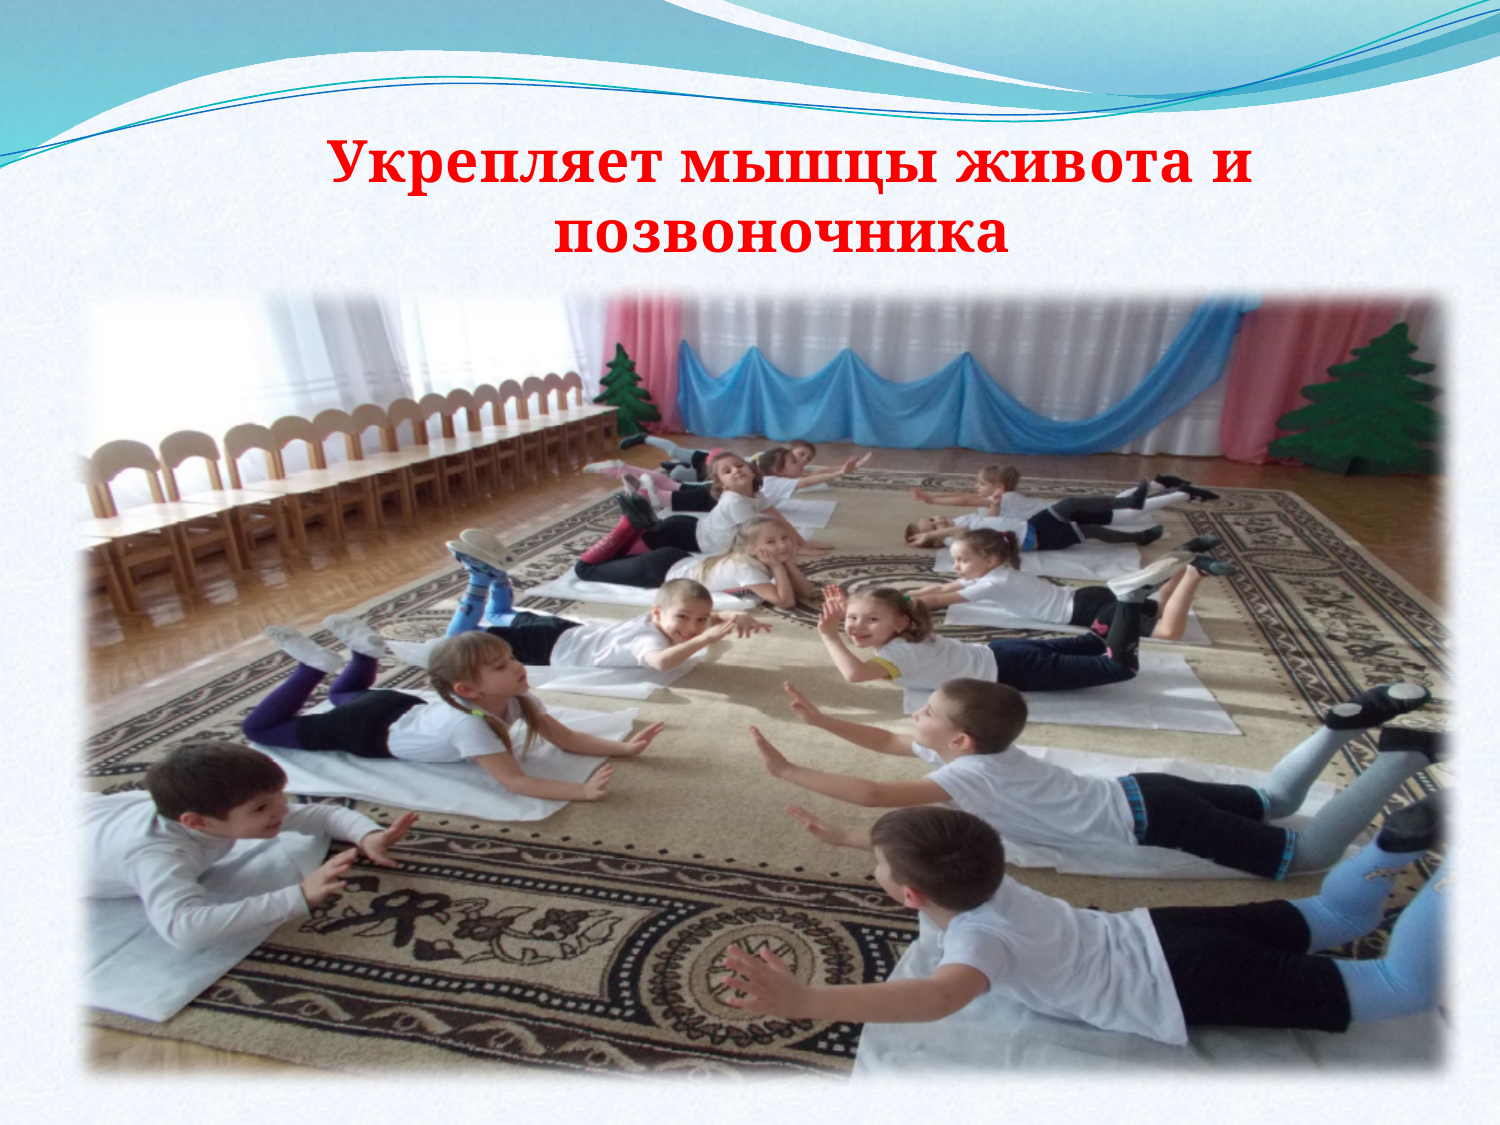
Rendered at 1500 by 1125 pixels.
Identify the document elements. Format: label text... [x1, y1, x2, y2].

text_box Укрепляет мышцы живота и позвоночника [234, 117, 1348, 272]
picture [70, 280, 1466, 1090]
